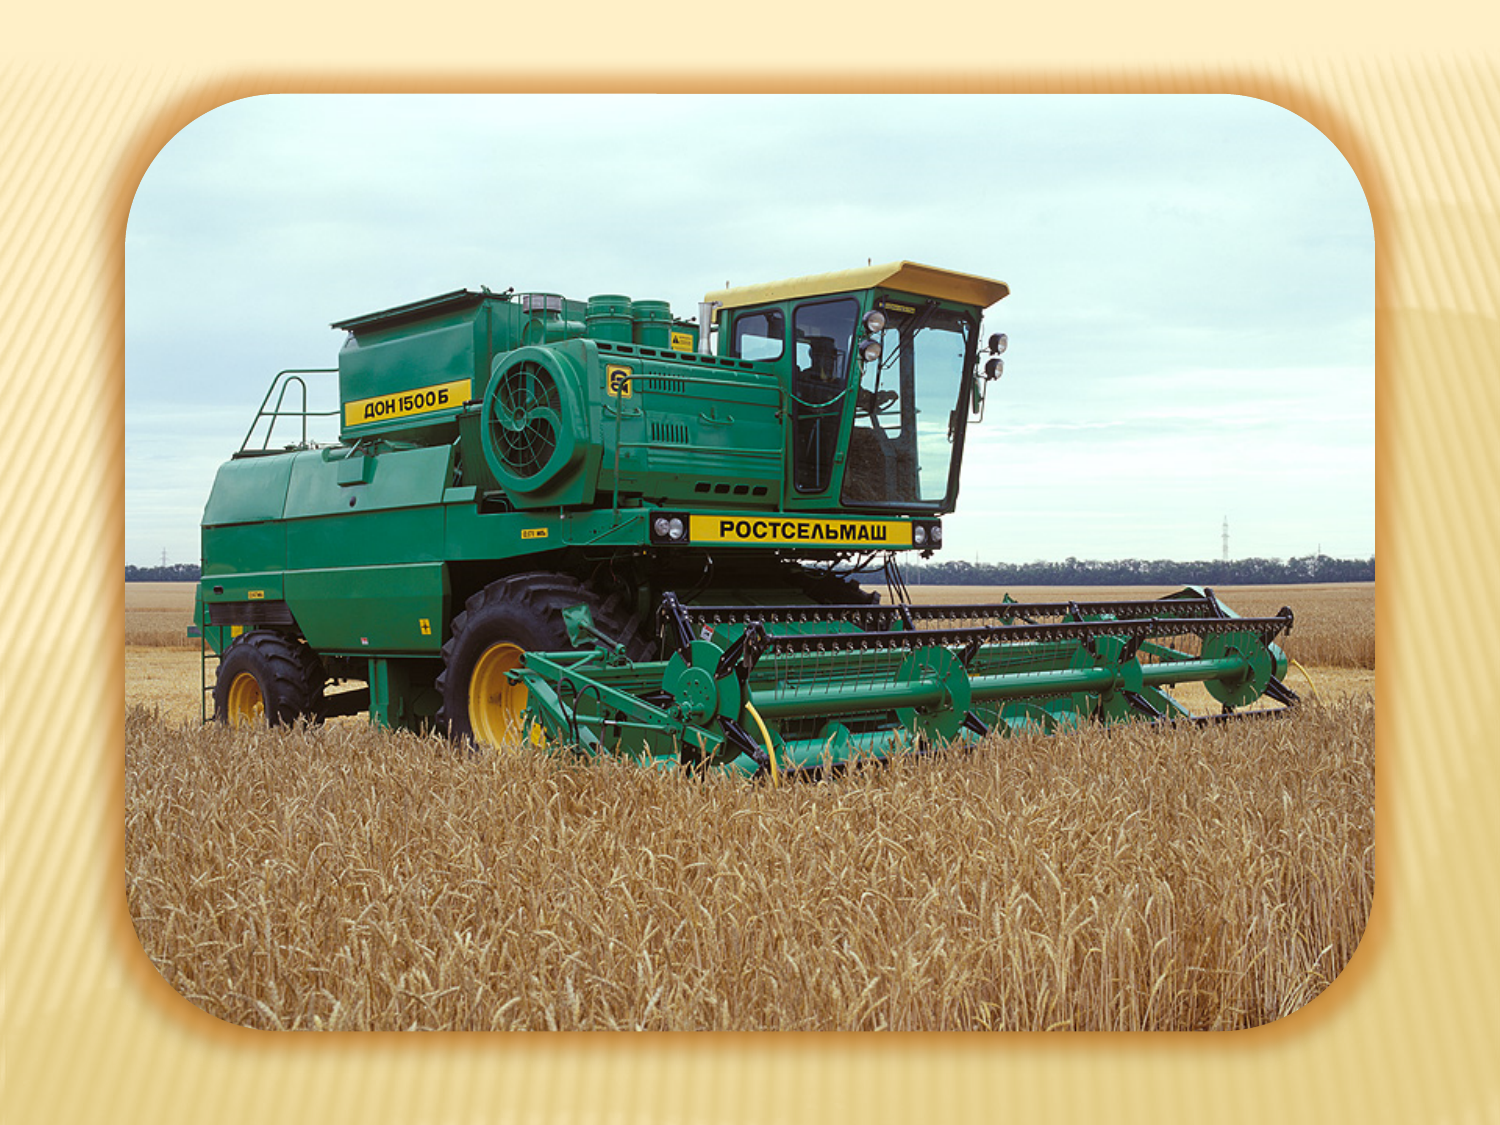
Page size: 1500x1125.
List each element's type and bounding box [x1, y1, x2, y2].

picture [124, 93, 1376, 1032]
